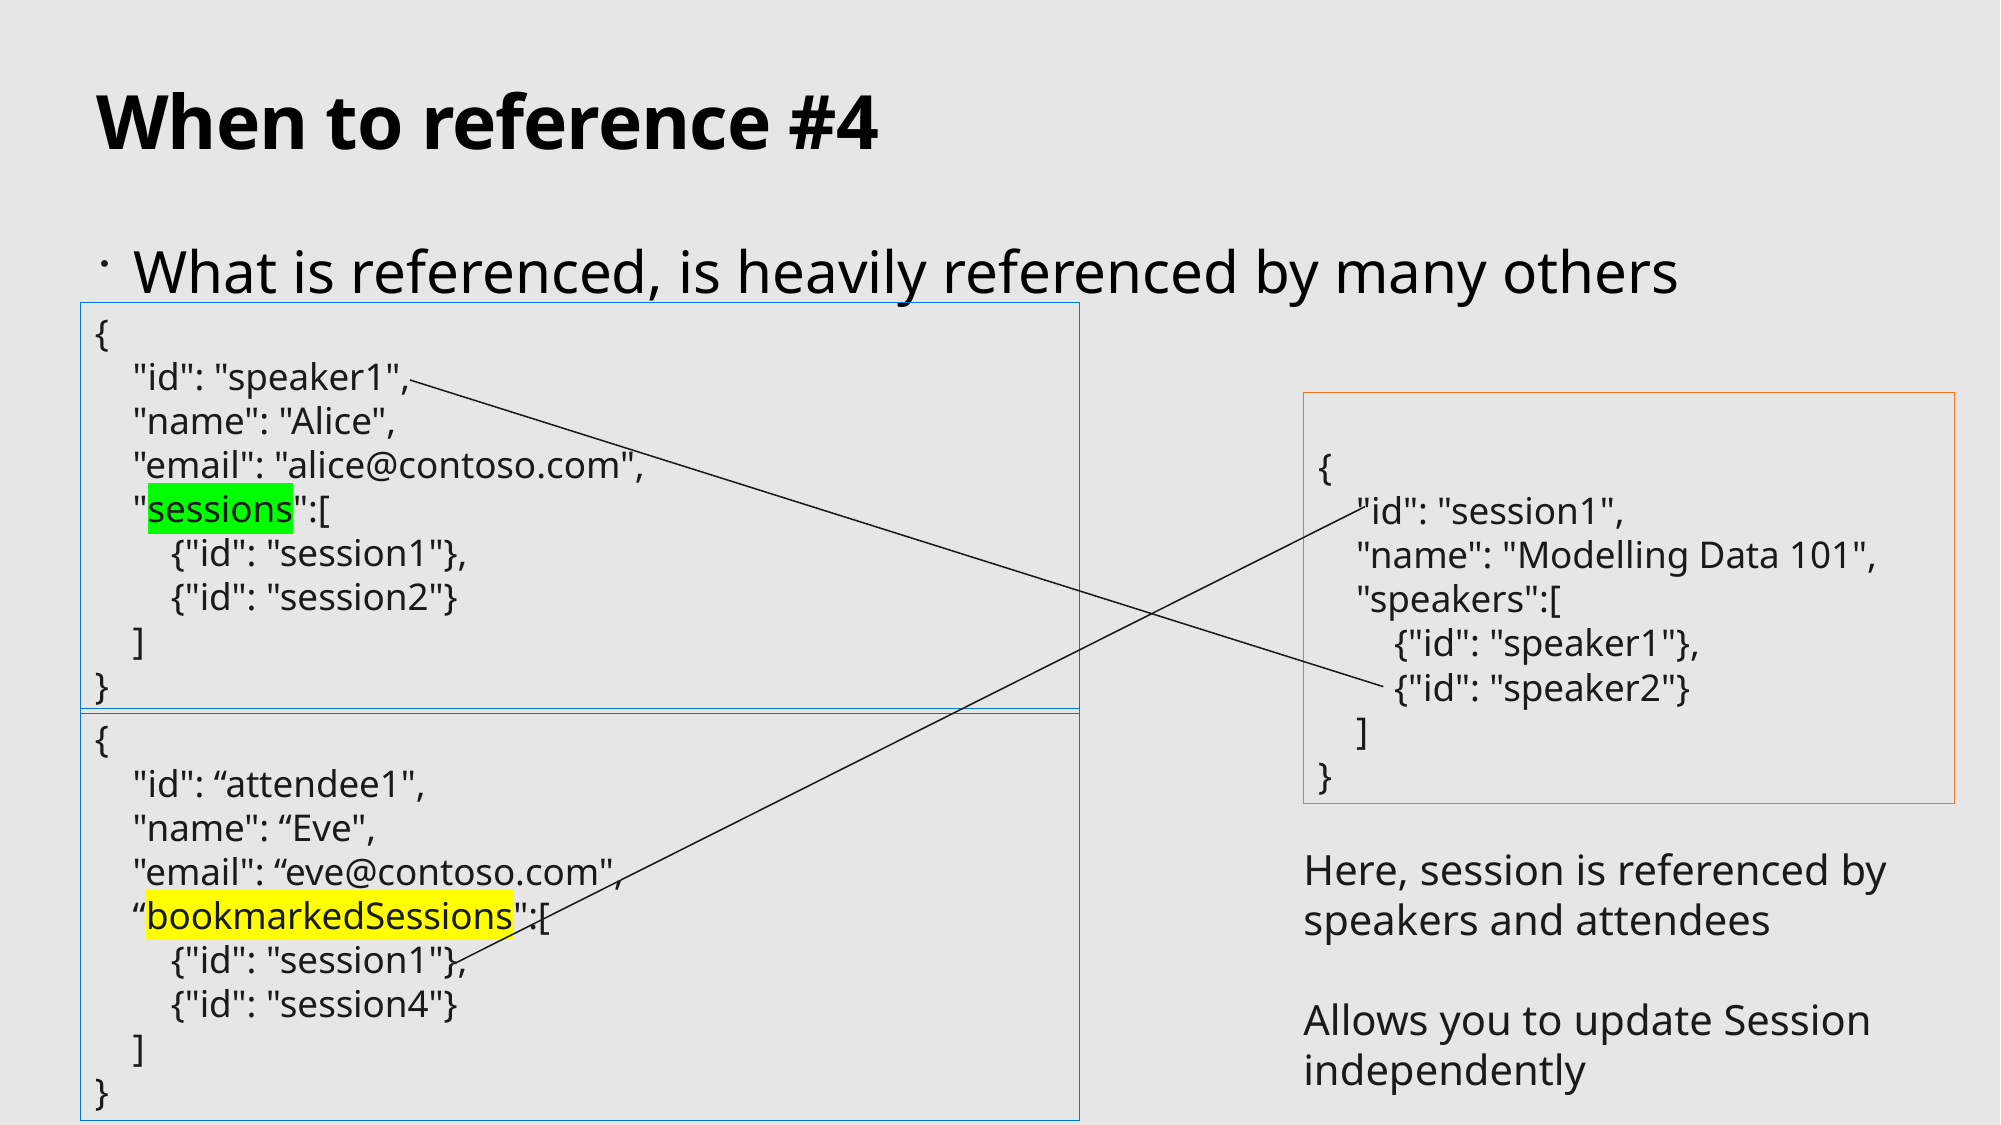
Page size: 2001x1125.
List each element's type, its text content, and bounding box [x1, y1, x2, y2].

text_box { "id": “attendee1", "name": “Eve", "email": “eve@contoso.com", “bookmarkedSessions":[ {"id": "session1"}, {"id": "session4"} ] } [80, 708, 1080, 1121]
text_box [409, 379, 1384, 687]
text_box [454, 506, 1366, 964]
text_box Here, session is referenced by speakers and attendees Allows you to update Session independently [1303, 843, 1955, 1094]
list What is referenced, is heavily referenced by many others [95, 235, 1904, 392]
text_box { "id": "speaker1", "name": "Alice", "email": "alice@contoso.com", "sessions":[ {"id": "session1"}, {"id": "session2"} ] } [80, 302, 1080, 708]
text_box { "id": "session1", "name": "Modelling Data 101", "speakers":[ {"id": "speaker1"}, {"id": "speaker2"} ] } [1366, 392, 1955, 804]
title When to reference #4 [96, 75, 1904, 166]
